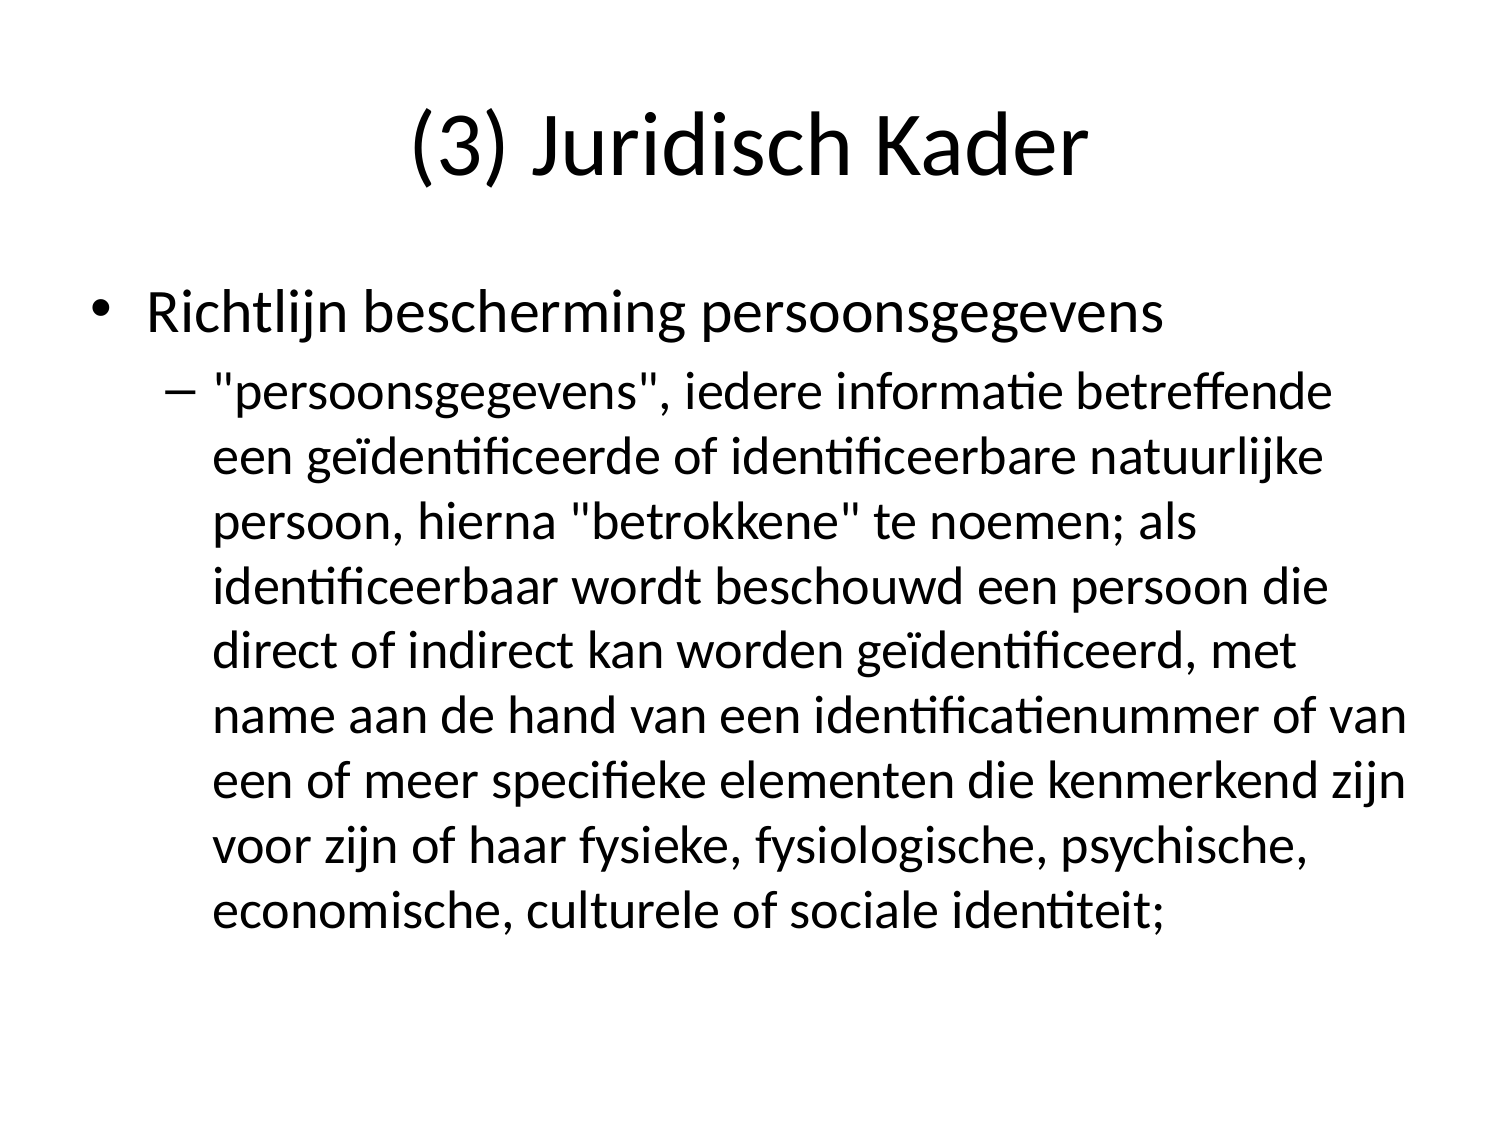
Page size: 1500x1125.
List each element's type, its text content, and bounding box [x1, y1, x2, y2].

title (3) Juridisch Kader [75, 45, 1425, 233]
list Richtlijn bescherming persoonsgegevens "persoonsgegevens", iedere informatie betreffende een geïdentificeerde of identificeerbare natuurlijke persoon, hierna "betrokkene" te noemen; als identificeerbaar wordt beschouwd een persoon die direct of indirect kan worden geïdentificeerd, met name aan de hand van een identificatienummer of van een of meer specifieke elementen die kenmerkend zijn voor zijn of haar fysieke, fysiologische, psychische, economische, culturele of sociale identiteit; [75, 262, 1425, 1005]
